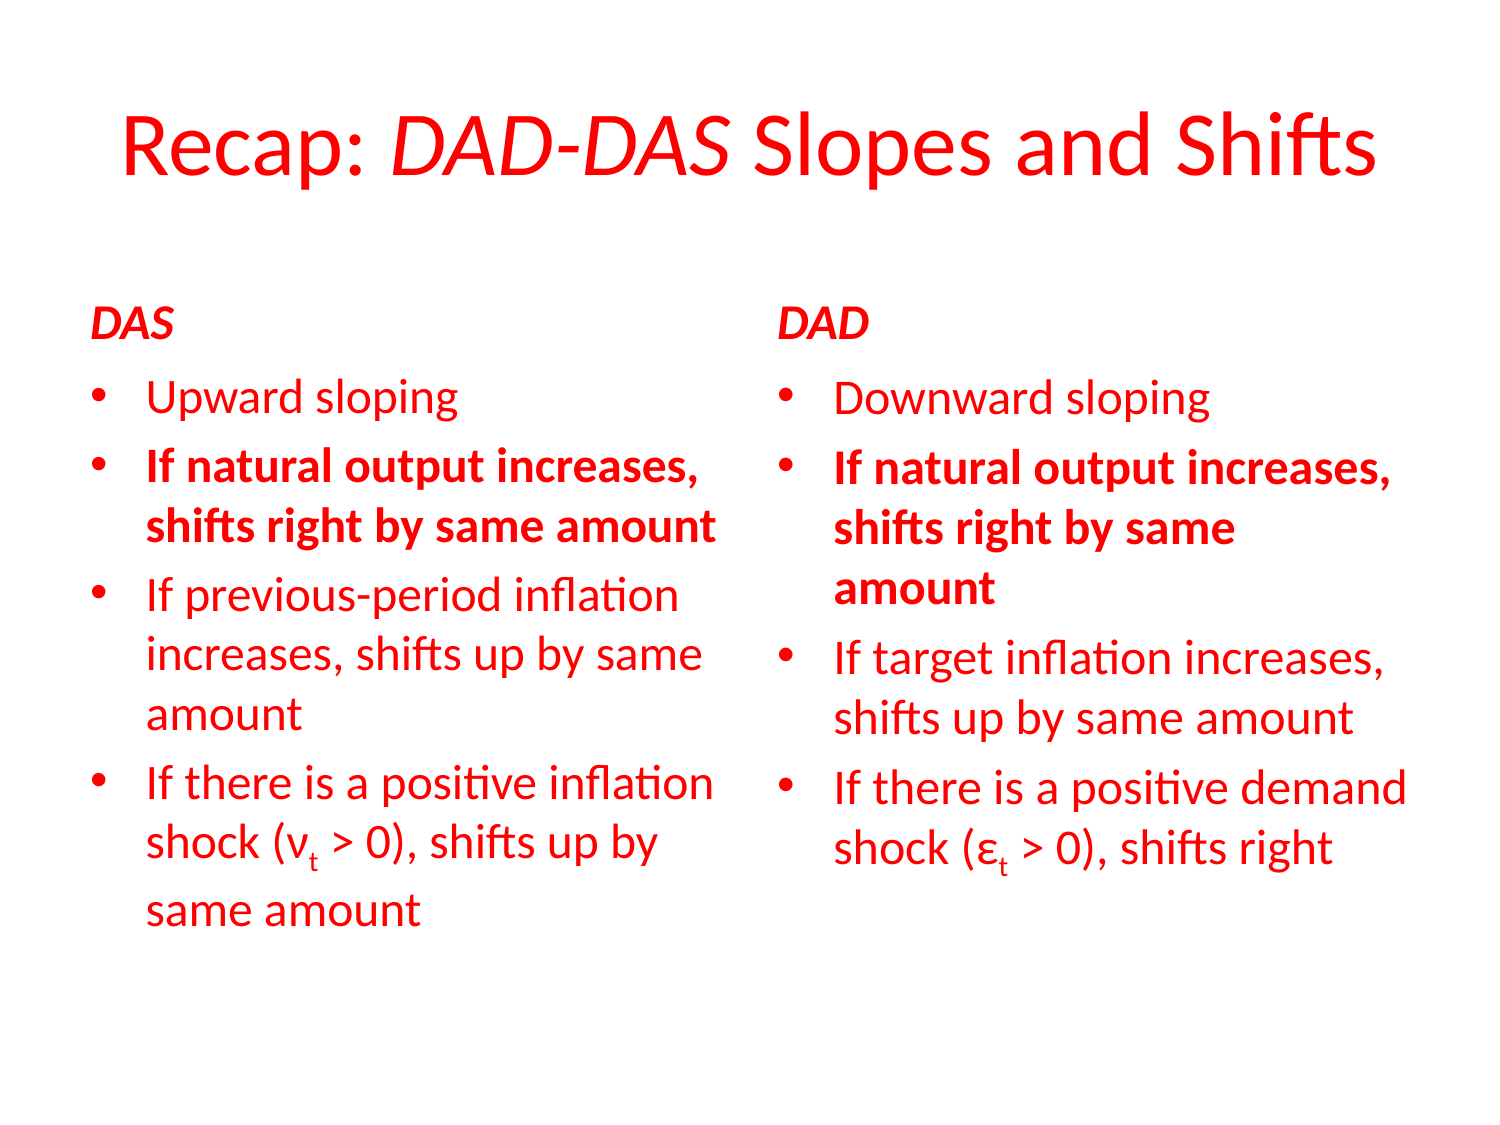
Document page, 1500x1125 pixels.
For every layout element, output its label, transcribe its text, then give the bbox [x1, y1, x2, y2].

list DAD [761, 251, 1425, 356]
list Upward sloping If natural output increases, shifts right by same amount If previous-period inflation increases, shifts up by same amount If there is a positive inflation shock (νt > 0), shifts up by same amount [75, 356, 738, 1005]
list Downward sloping If natural output increases, shifts right by same amount If target inflation increases, shifts up by same amount If there is a positive demand shock (εt > 0), shifts right [761, 356, 1425, 1005]
list DAS [75, 251, 738, 356]
title Recap: DAD-DAS Slopes and Shifts [75, 45, 1425, 233]
